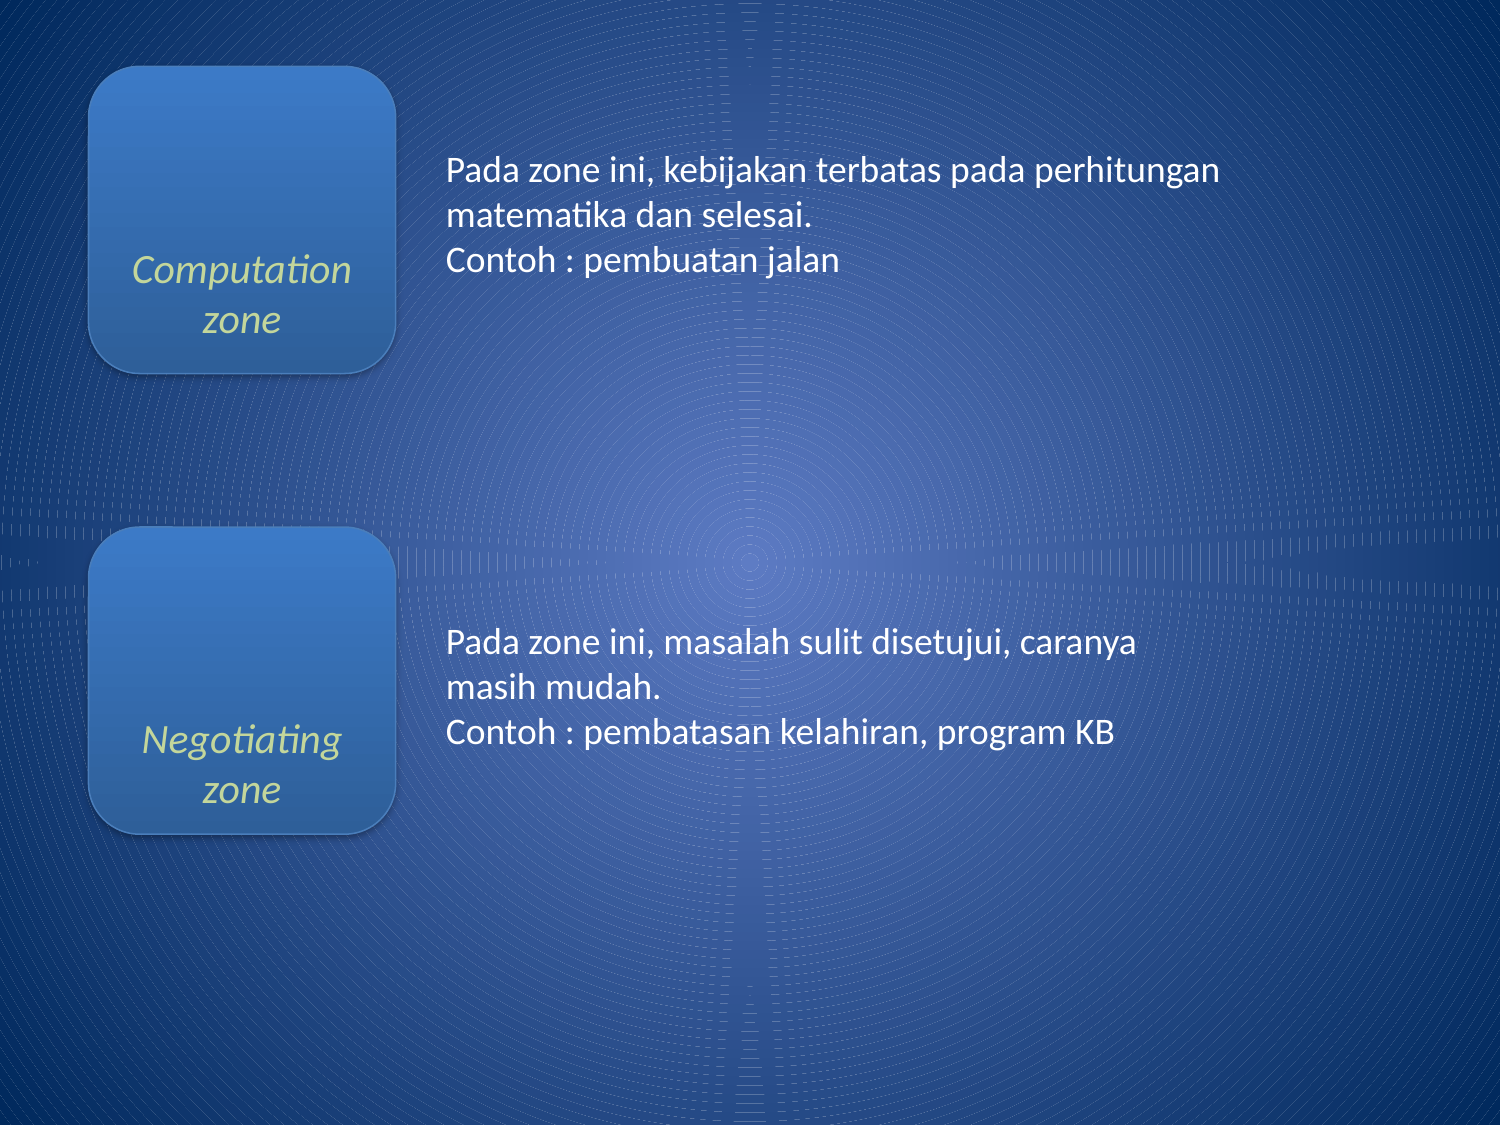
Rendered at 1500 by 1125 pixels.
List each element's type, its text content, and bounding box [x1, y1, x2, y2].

text_box Negotiating zone [88, 704, 396, 819]
text_box [102, 819, 382, 835]
text_box Pada zone ini, masalah sulit disetujui, caranya masih mudah. Contoh : pembatasan kelahiran, program KB [430, 609, 1247, 760]
text_box Pada zone ini, kebijakan terbatas pada perhitungan matematika dan selesai. Contoh : pembuatan jalan [430, 137, 1247, 287]
text_box [87, 65, 397, 330]
text_box [95, 350, 389, 375]
text_box Computation zone [88, 184, 396, 350]
text_box [87, 526, 397, 790]
